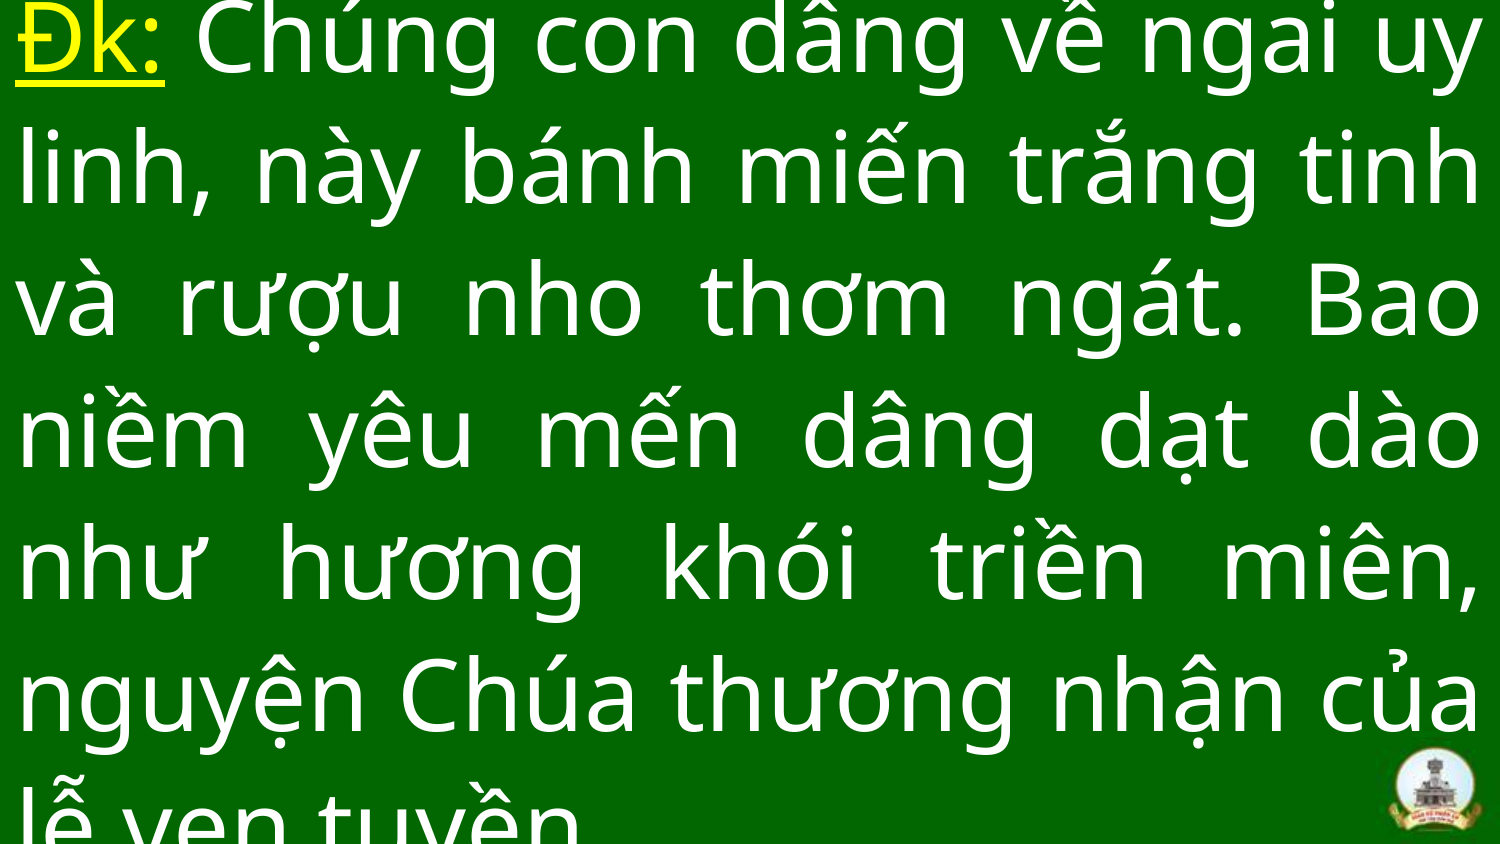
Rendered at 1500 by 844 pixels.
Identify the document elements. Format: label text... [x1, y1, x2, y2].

title Đk: Chúng con dâng về ngai uy linh, này bánh miến trắng tinh và rượu nho thơm ngát. Bao niềm yêu mến dâng dạt dào như hương khói triền miên, nguyện Chúa thương nhận của lễ vẹn tuyền. [0, 0, 1500, 844]
